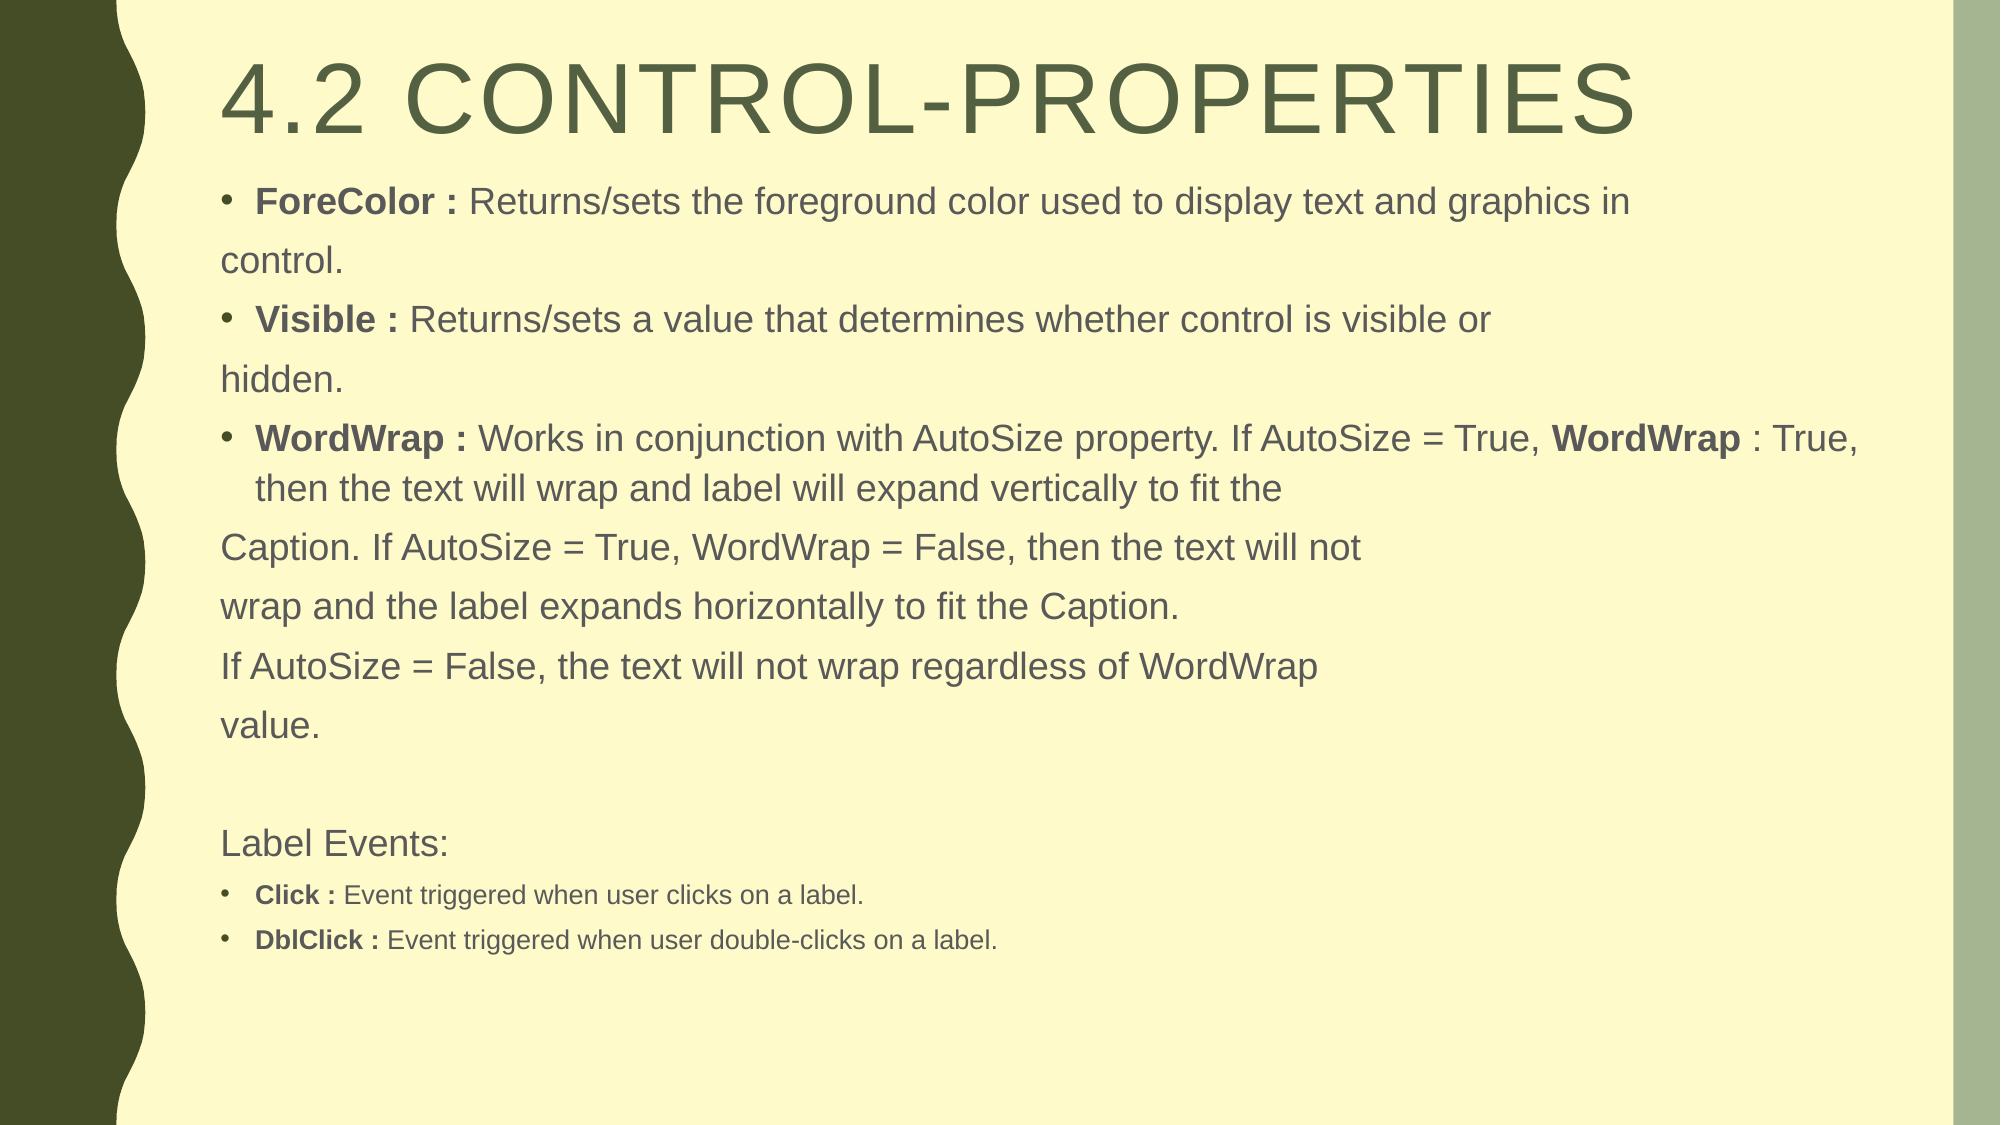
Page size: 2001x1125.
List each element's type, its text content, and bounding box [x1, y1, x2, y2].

title 4.2 Control-properties [205, 39, 1875, 164]
list ForeColor : Returns/sets the foreground color used to display text and graphics in control. Visible : Returns/sets a value that determines whether control is visible or hidden. WordWrap : Works in conjunction with AutoSize property. If AutoSize = True, WordWrap : True, then the text will wrap and label will expand vertically to fit the Caption. If AutoSize = True, WordWrap = False, then the text will not wrap and the label expands horizontally to fit the Caption. If AutoSize = False, the text will not wrap regardless of WordWrap value. Label Events: Click : Event triggered when user clicks on a label. DblClick : Event triggered when user double-clicks on a label. [205, 164, 1875, 969]
